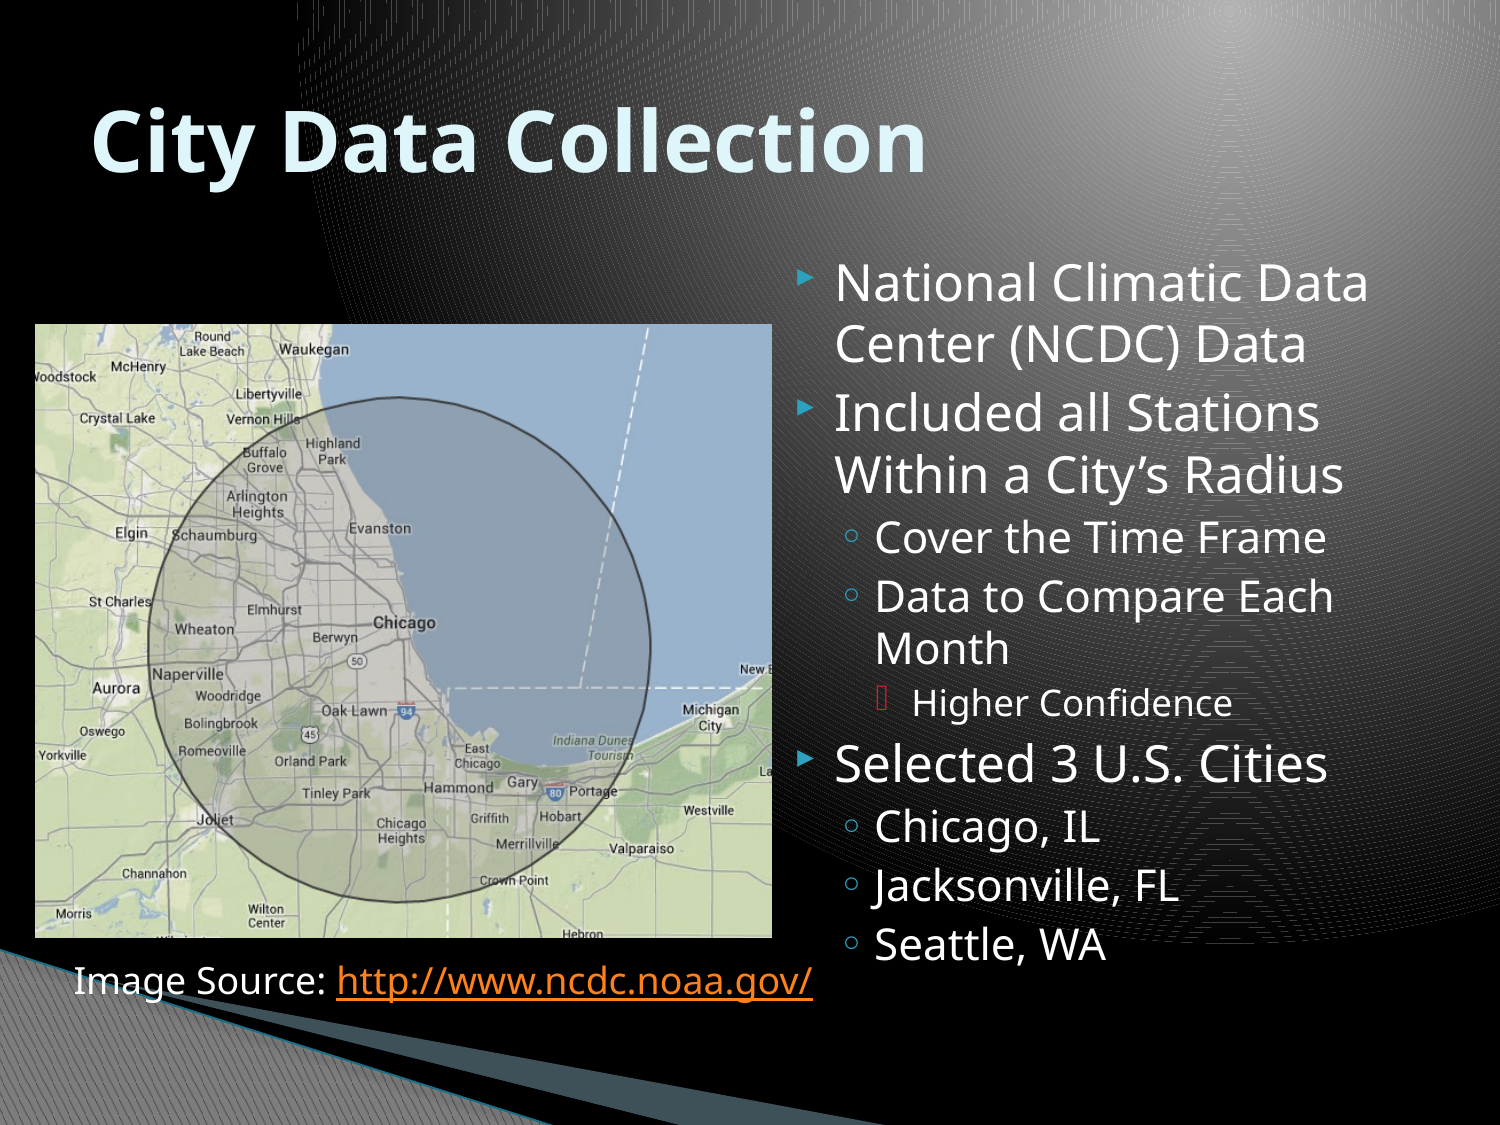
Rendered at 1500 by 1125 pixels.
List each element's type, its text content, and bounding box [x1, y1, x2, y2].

title City Data Collection [75, 45, 1425, 233]
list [34, 324, 772, 938]
list National Climatic Data Center (NCDC) Data Included all Stations Within a City’s Radius Cover the Time Frame Data to Compare Each Month Higher Confidence Selected 3 U.S. Cities Chicago, IL Jacksonville, FL Seattle, WA [762, 243, 1425, 986]
picture [0, 952, 543, 1125]
text_box Image Source: http://www.ncdc.noaa.gov/ [58, 949, 828, 1016]
